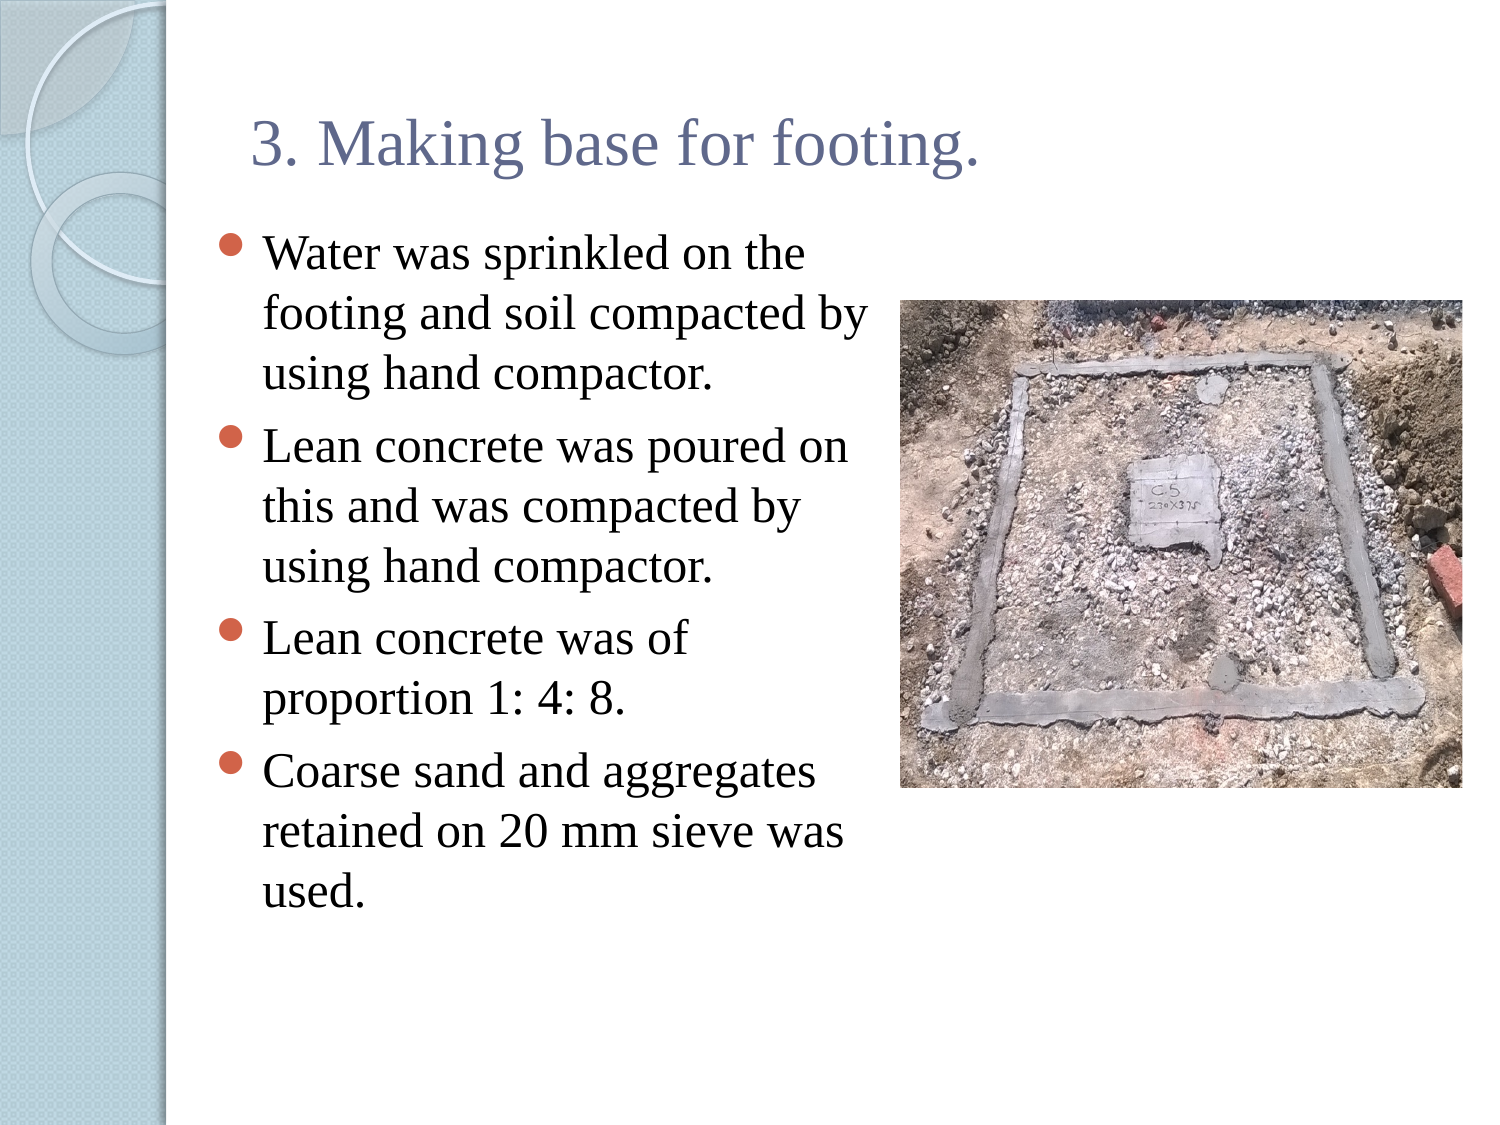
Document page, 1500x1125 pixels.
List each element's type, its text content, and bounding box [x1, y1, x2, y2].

title 3. Making base for footing. [235, 45, 1466, 233]
list Water was sprinkled on the footing and soil compacted by using hand compactor. Lean concrete was poured on this and was compacted by using hand compactor. Lean concrete was of proportion 1: 4: 8. Coarse sand and aggregates retained on 20 mm sieve was used. [187, 212, 913, 1000]
picture [899, 299, 1463, 788]
